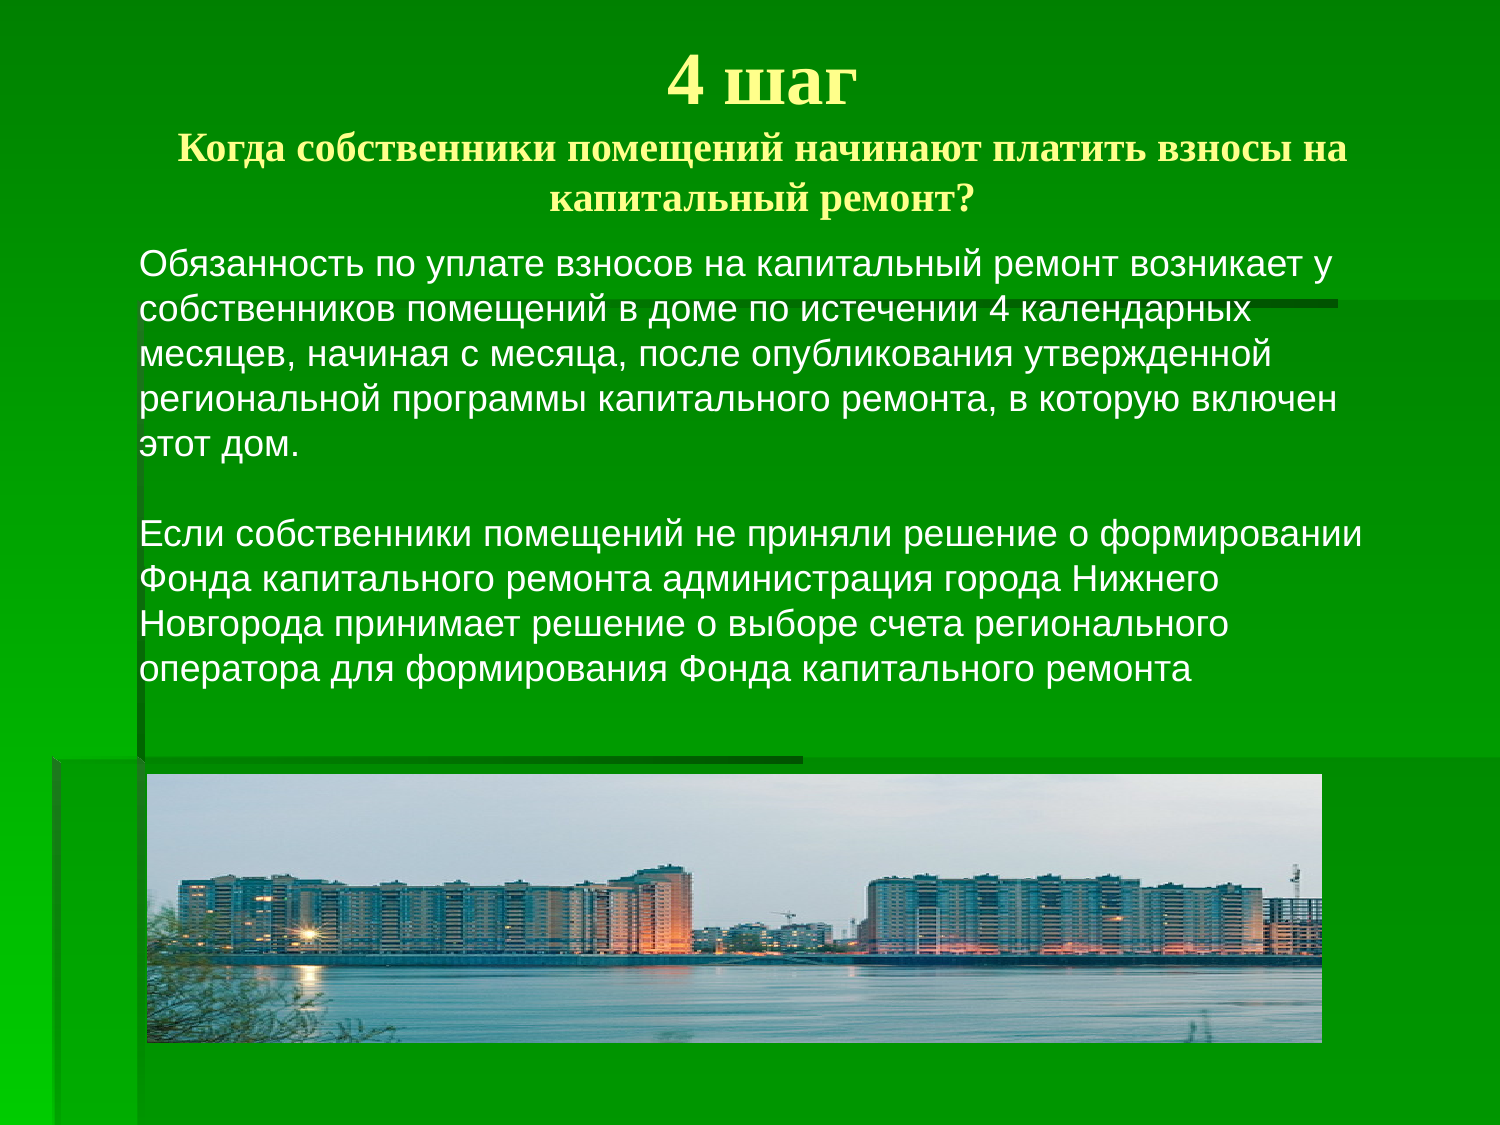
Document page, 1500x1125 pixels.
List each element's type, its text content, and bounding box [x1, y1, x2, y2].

title 4 шаг Когда собственники помещений начинают платить взносы на капитальный ремонт? [74, 6, 1451, 243]
text_box Обязанность по уплате взносов на капитальный ремонт возникает у собственников помещений в доме по истечении 4 календарных месяцев, начиная с месяца, после опубликования утвержденной региональной программы капитального ремонта, в которую включен этот дом. Если собственники помещений не приняли решение о формировании Фонда капитального ремонта администрация города Нижнего Новгорода принимает решение о выборе счета регионального оператора для формирования Фонда капитального ремонта [123, 231, 1388, 697]
picture [147, 774, 1322, 1044]
